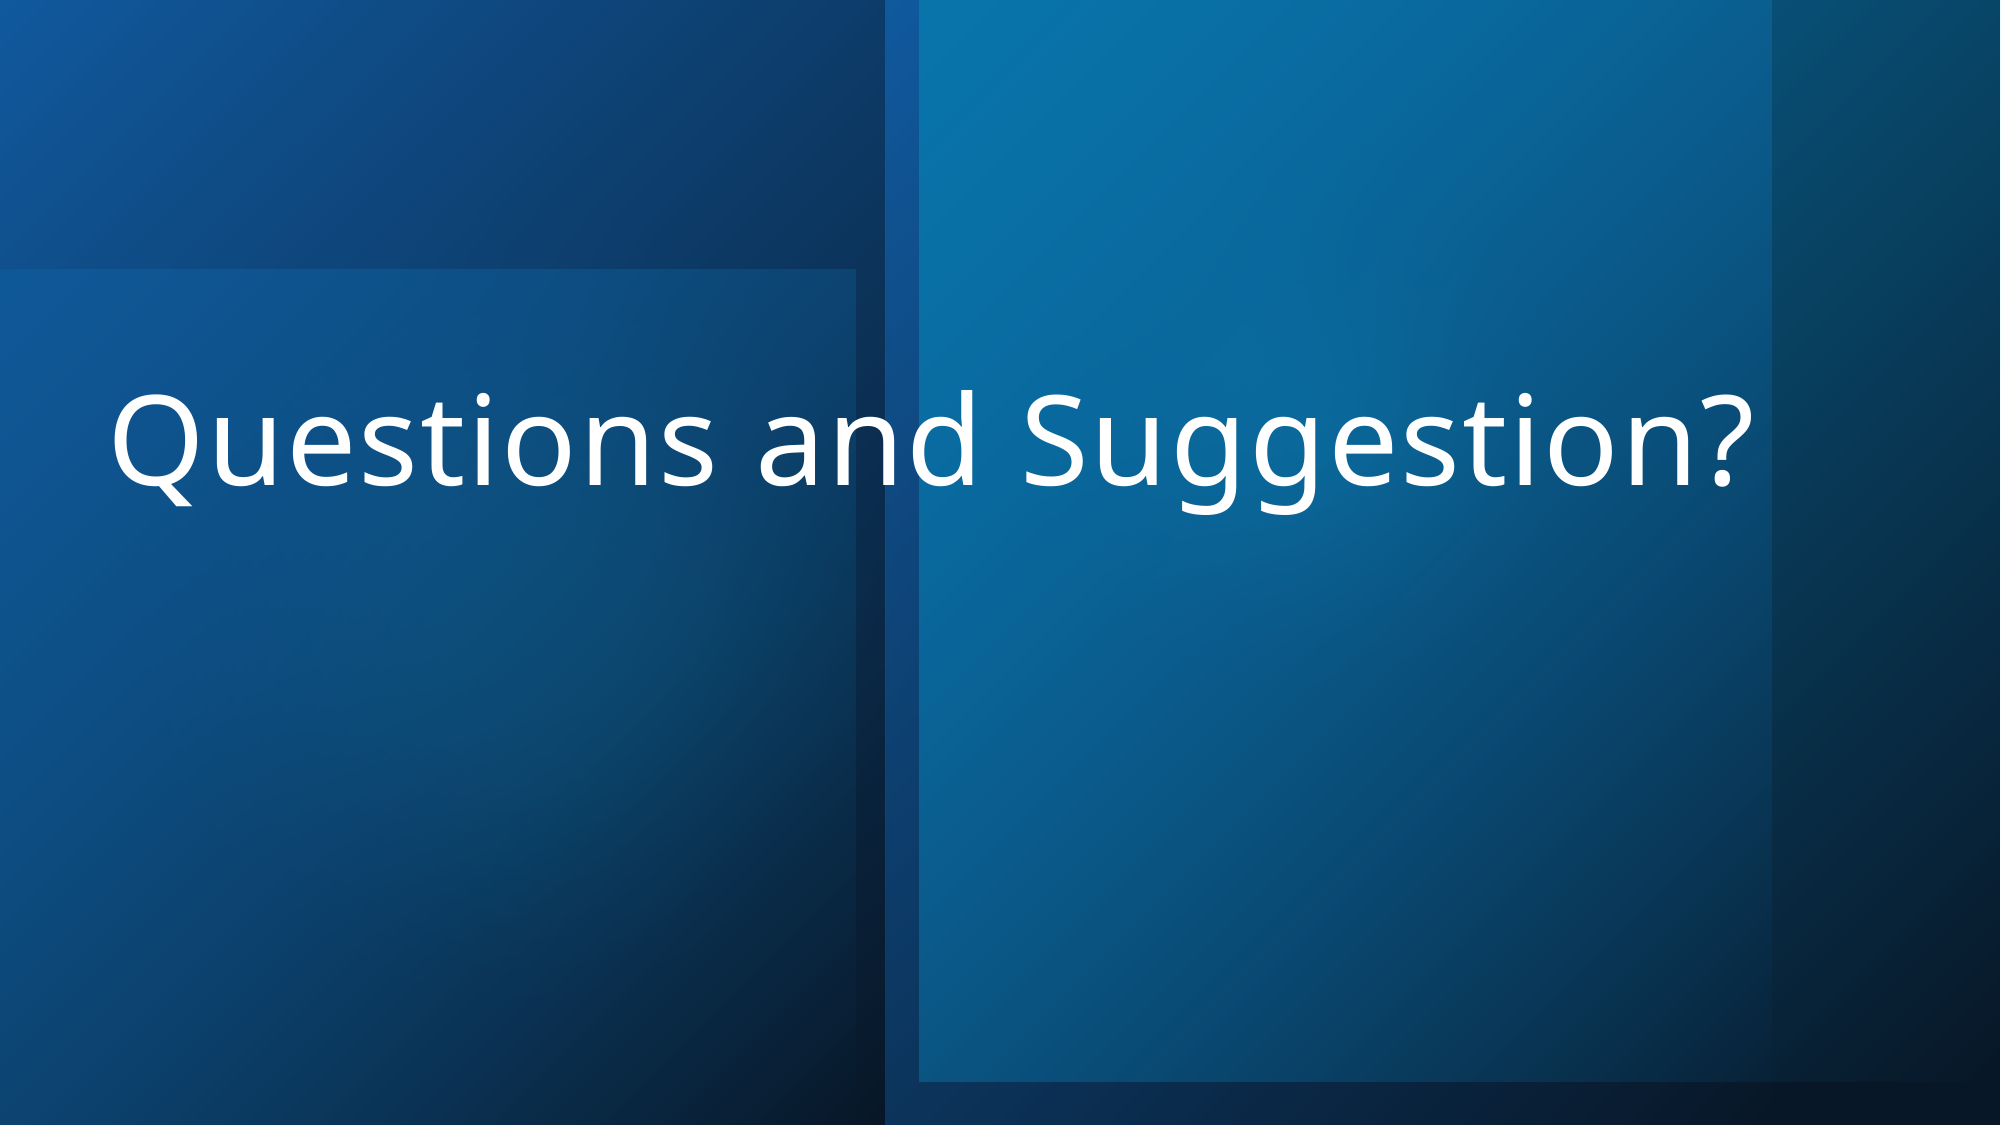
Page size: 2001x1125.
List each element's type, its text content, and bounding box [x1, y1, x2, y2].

title Questions and Suggestion? [89, 341, 1911, 639]
